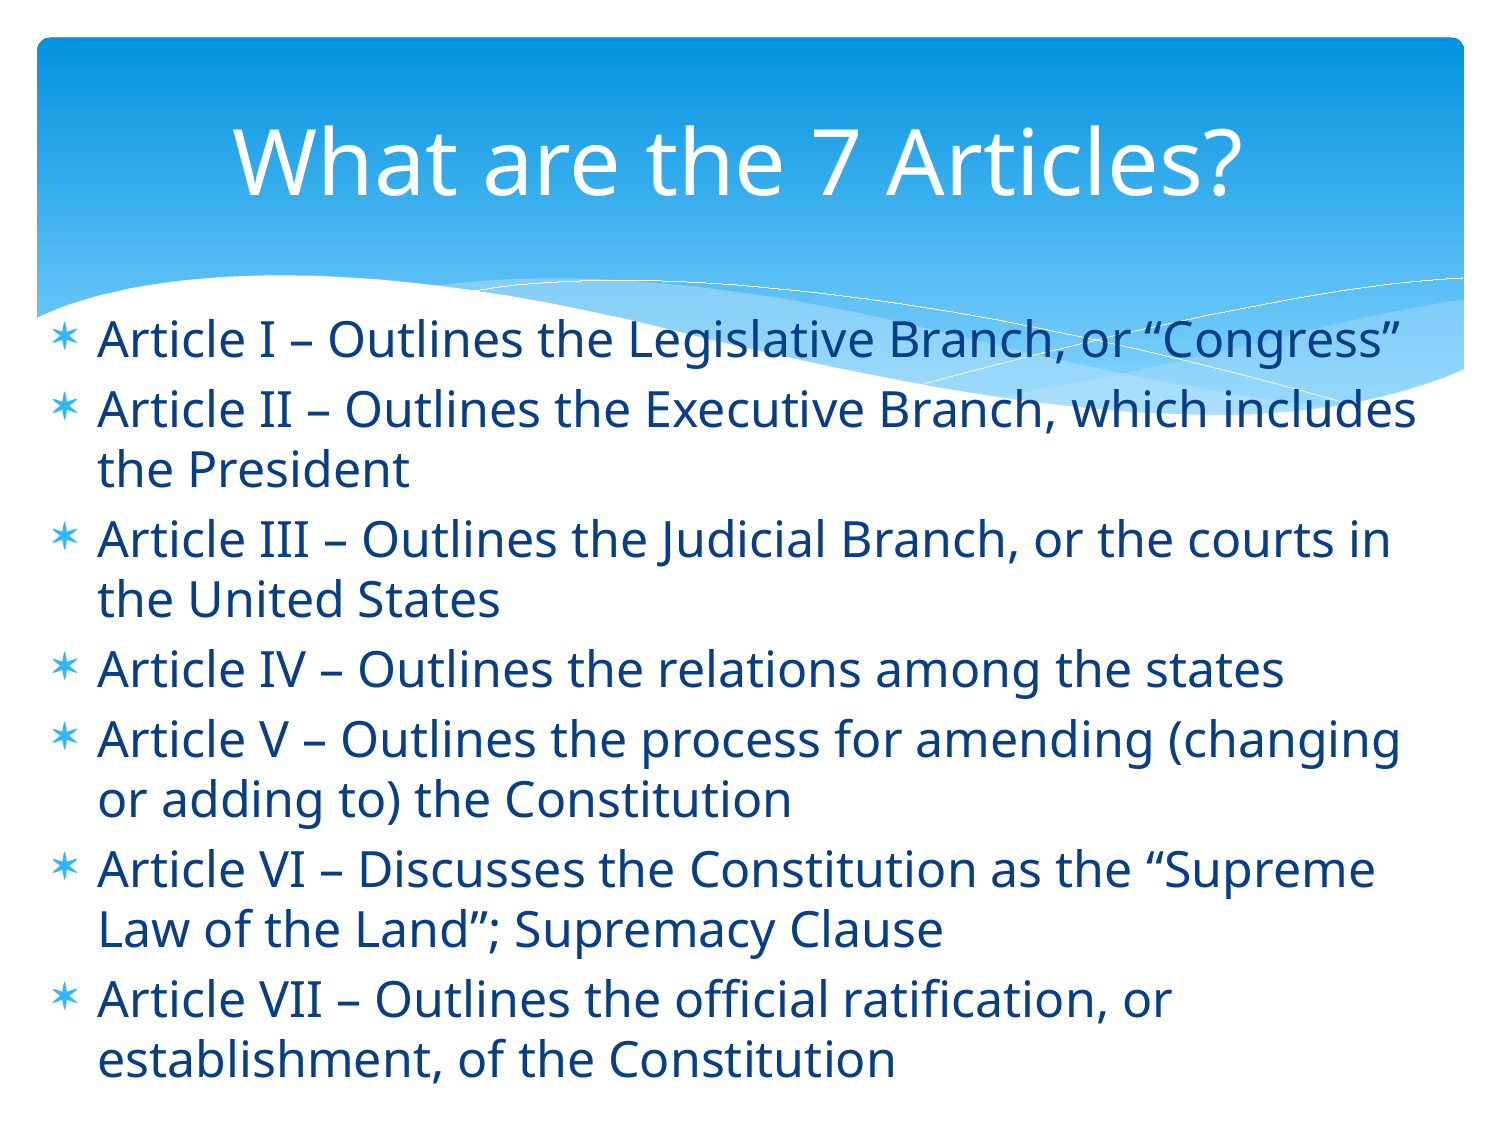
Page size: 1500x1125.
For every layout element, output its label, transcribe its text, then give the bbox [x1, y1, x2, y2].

list Article I – Outlines the Legislative Branch, or “Congress” Article II – Outlines the Executive Branch, which includes the President Article III – Outlines the Judicial Branch, or the courts in the United States Article IV – Outlines the relations among the states Article V – Outlines the process for amending (changing or adding to) the Constitution Article VI – Discusses the Constitution as the “Supreme Law of the Land”; Supremacy Clause Article VII – Outlines the official ratification, or establishment, of the Constitution [37, 299, 1475, 1005]
title What are the 7 Articles? [75, 55, 1425, 261]
